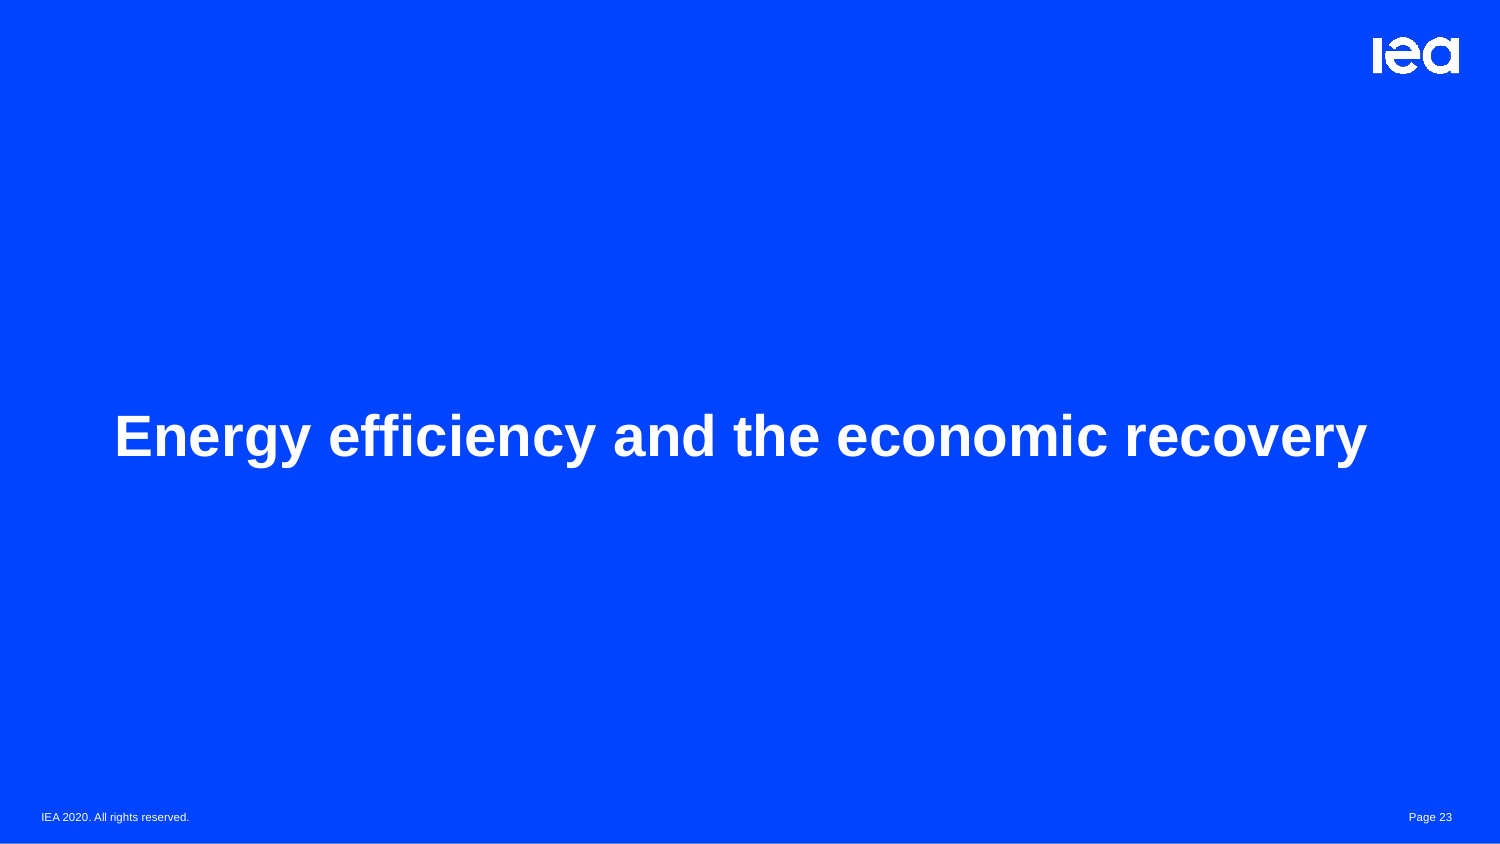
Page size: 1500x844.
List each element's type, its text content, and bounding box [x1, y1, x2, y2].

picture [1373, 37, 1459, 73]
list Energy efficiency and the economic recovery [41, 73, 1459, 792]
